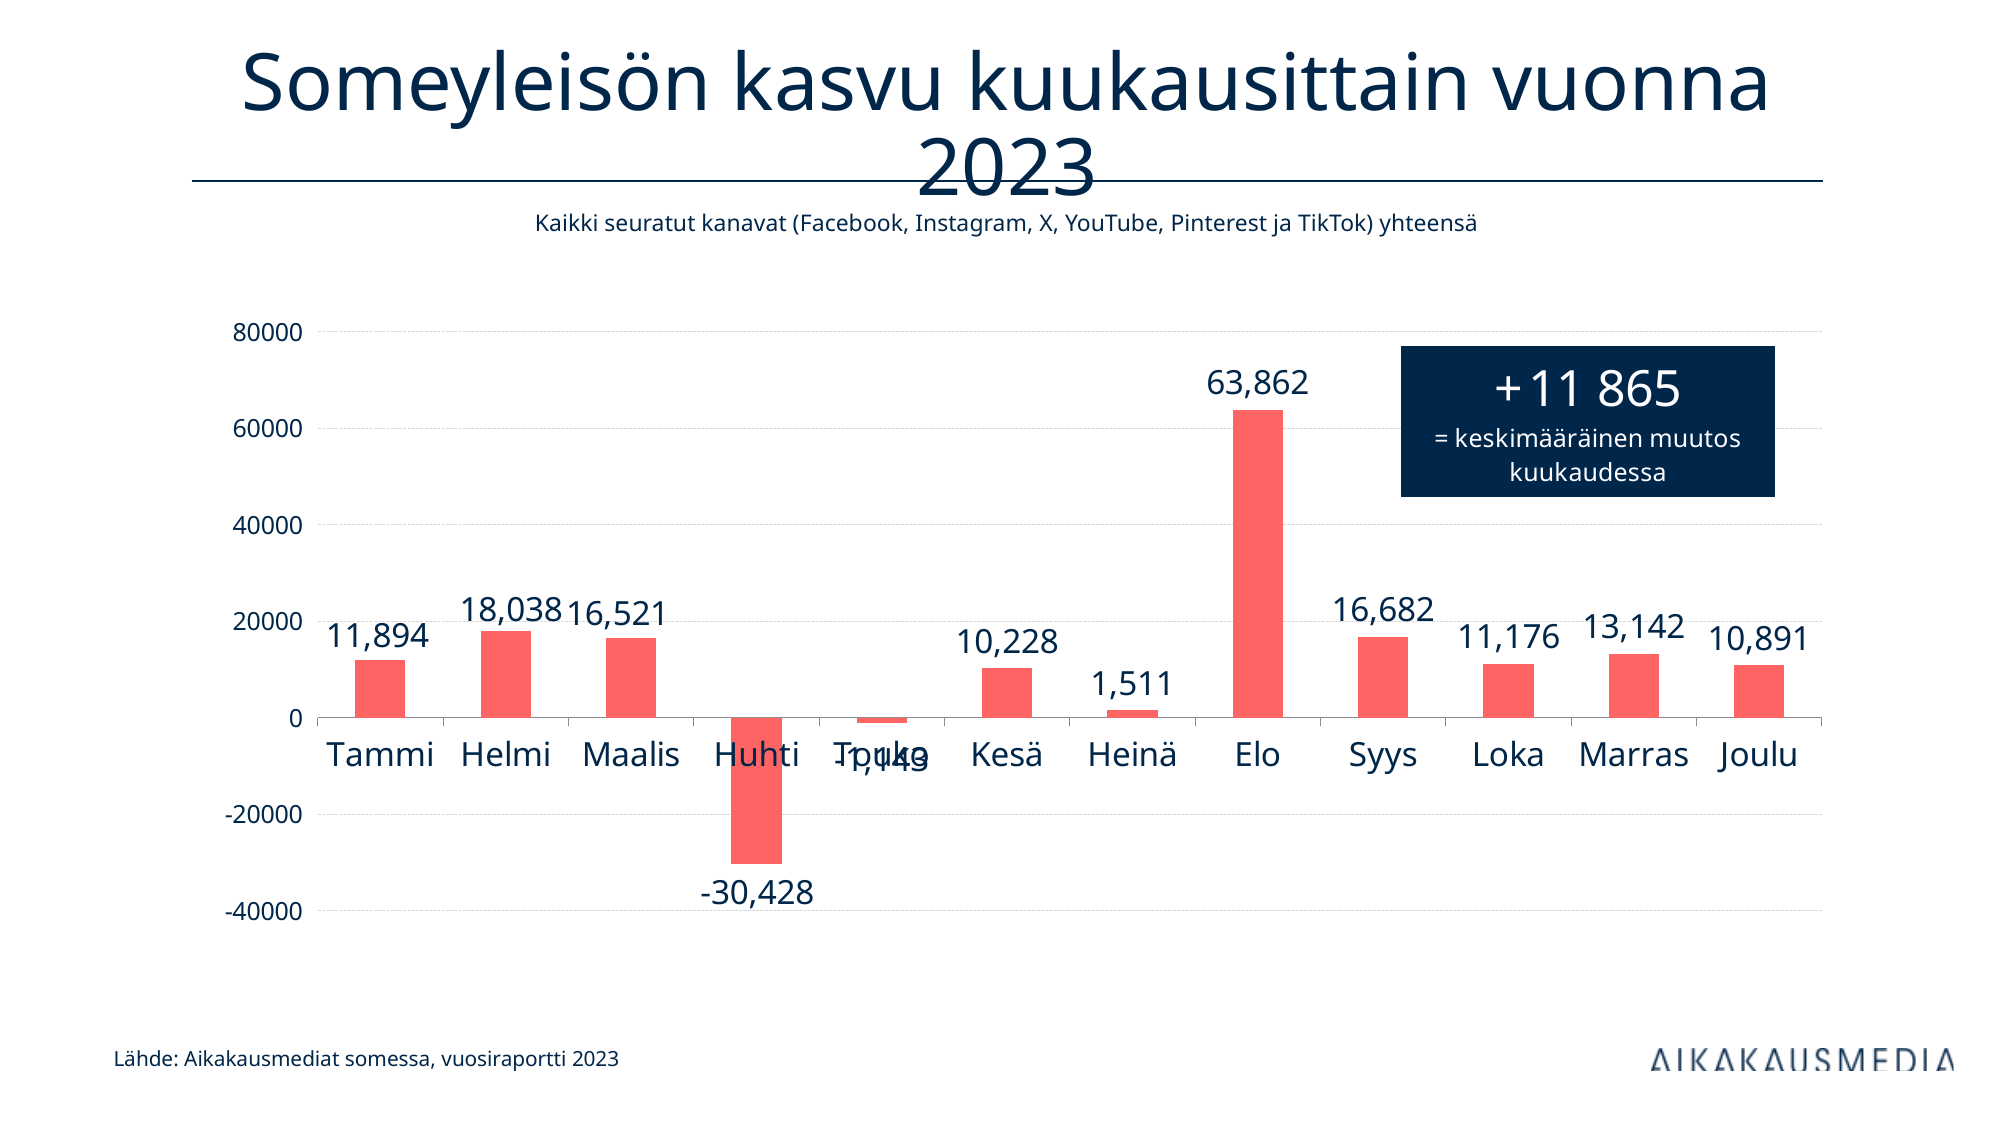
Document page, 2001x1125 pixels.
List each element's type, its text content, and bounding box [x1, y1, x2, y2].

title Someyleisön kasvu kuukausittain vuonna 2023 [191, 73, 1823, 181]
text_box Kaikki seuratut kanavat (Facebook, Instagram, X, YouTube, Pinterest ja TikTok) yhteensä [191, 201, 1823, 244]
chart [191, 306, 1823, 937]
